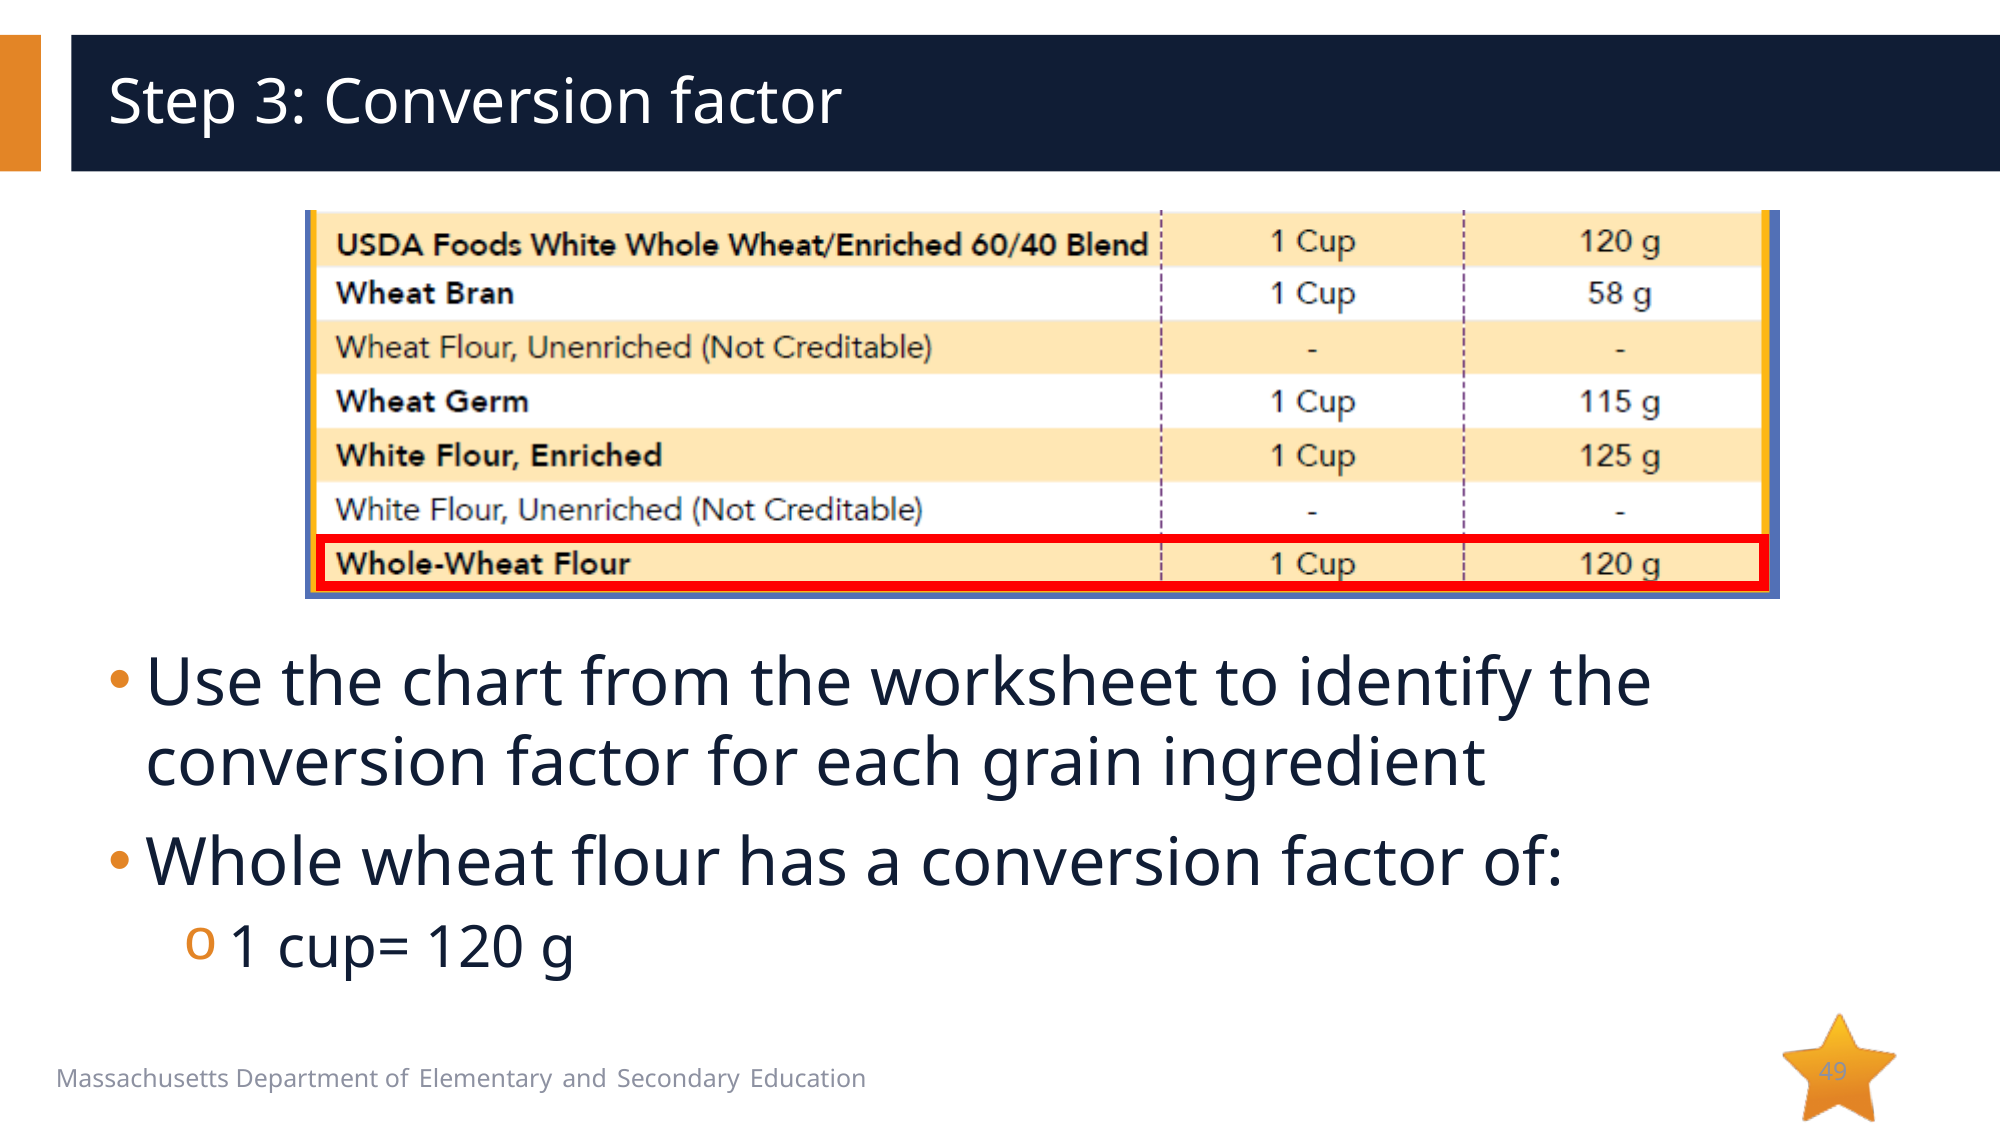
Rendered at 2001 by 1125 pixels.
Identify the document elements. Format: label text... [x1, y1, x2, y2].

list Use the chart from the worksheet to identify the conversion factor for each grain ingredient Whole wheat flour has a conversion factor of: 1 cup= 120 g [93, 630, 1959, 1015]
slide_number 49 [1412, 1042, 1863, 1103]
title Step 3: Conversion factor [93, 47, 1959, 159]
picture [1774, 1015, 1909, 1125]
picture [305, 210, 1780, 599]
